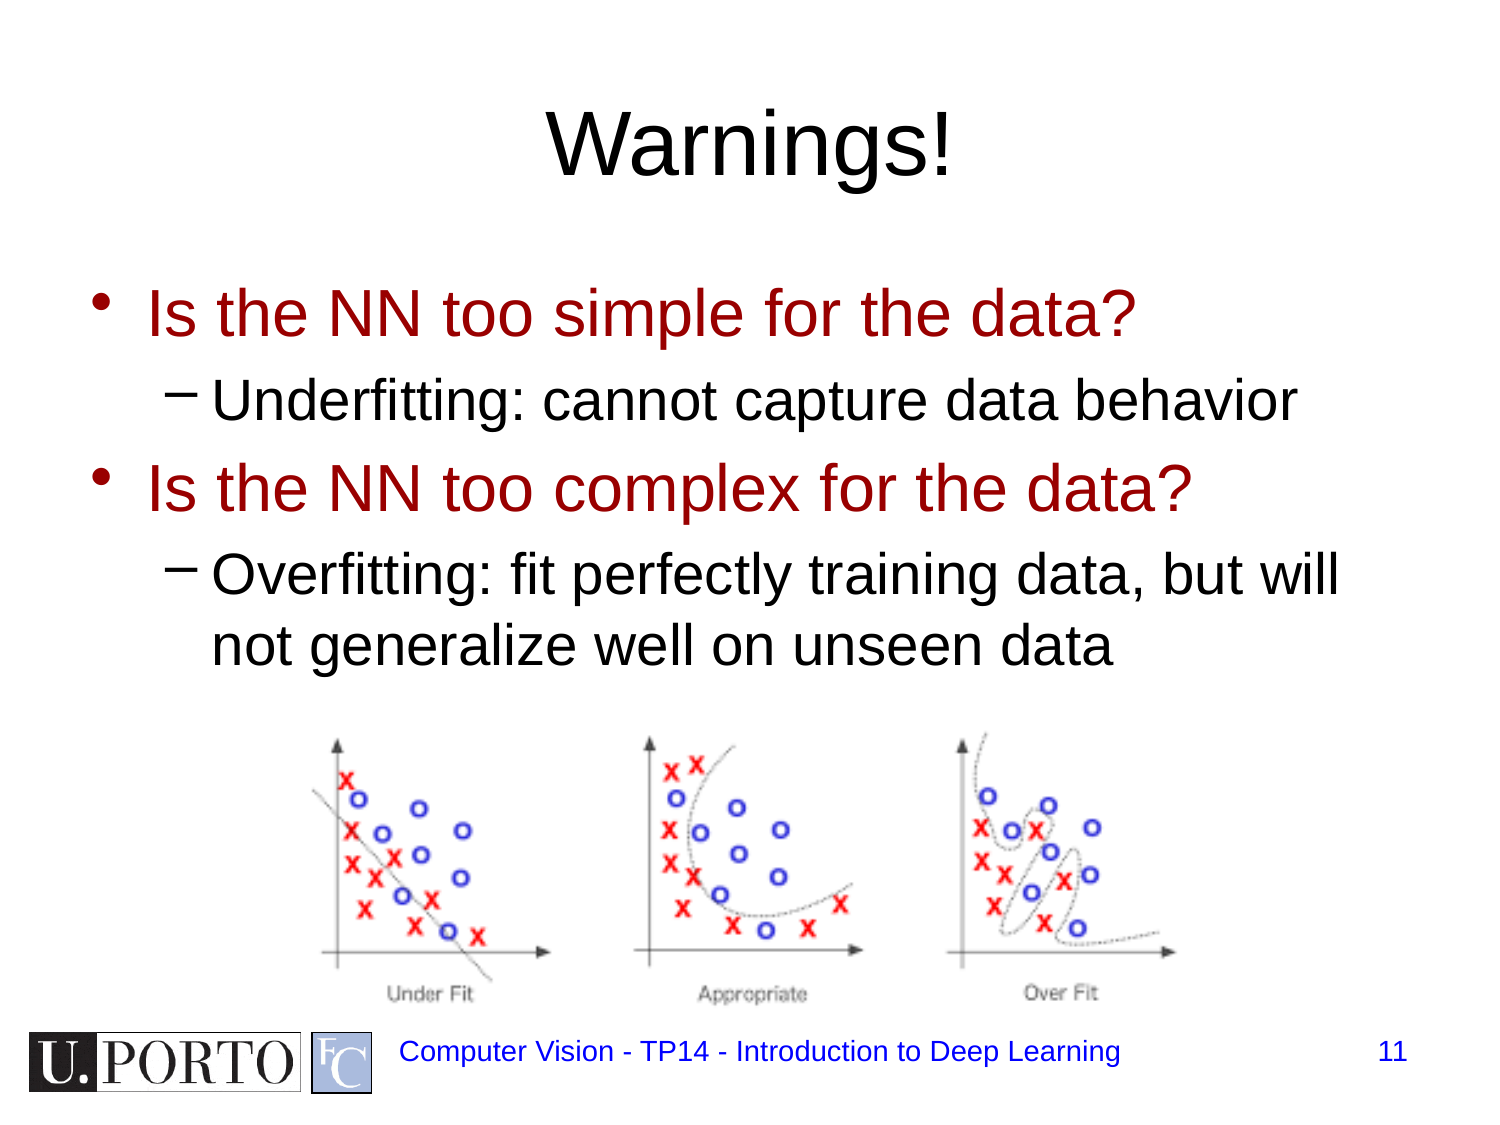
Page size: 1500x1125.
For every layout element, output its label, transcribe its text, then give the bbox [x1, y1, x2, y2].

picture [313, 1033, 371, 1092]
picture [291, 695, 1209, 1023]
title Warnings! [75, 45, 1425, 233]
footer Computer Vision - TP14 - Introduction to Deep Learning [383, 1024, 1306, 1103]
list Is the NN too simple for the data? Underfitting: cannot capture data behavior Is the NN too complex for the data? Overfitting: fit perfectly training data, but will not generalize well on unseen data [75, 262, 1425, 1005]
picture [29, 1032, 301, 1092]
slide_number 11 [1316, 1024, 1424, 1103]
